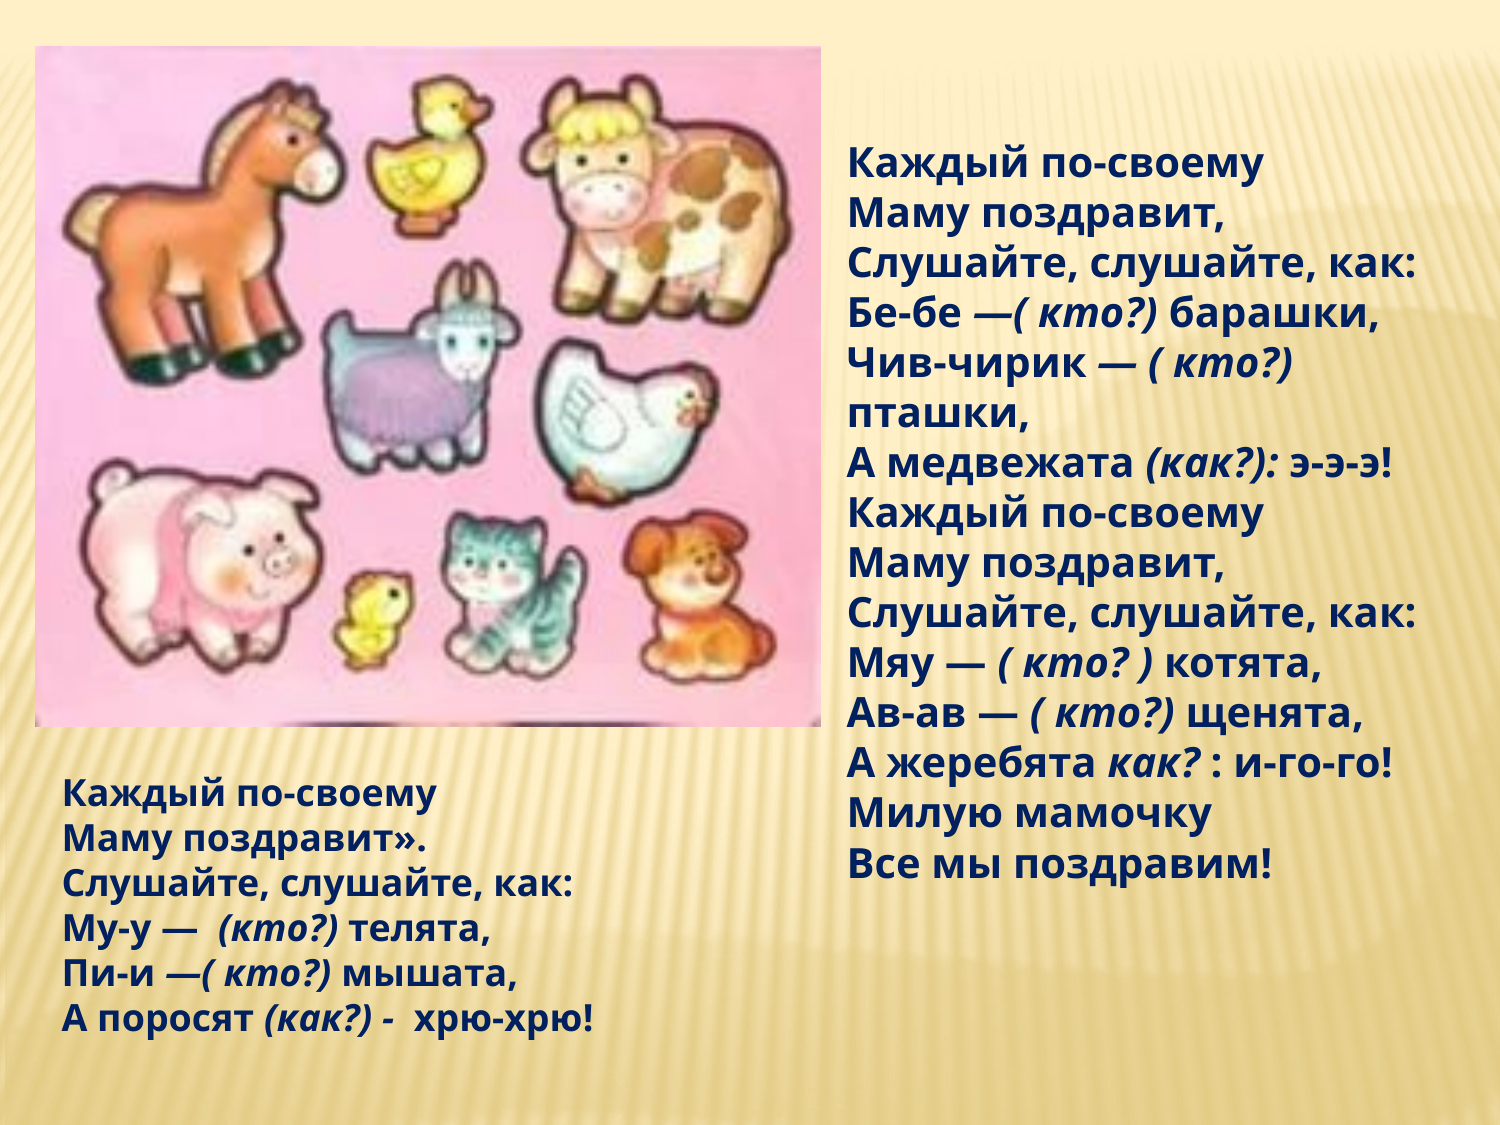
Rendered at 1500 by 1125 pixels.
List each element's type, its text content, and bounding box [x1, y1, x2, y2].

text_box Каждый по-своему Маму поздравит». Слушайте, слушайте, как: Му-у — (кто?) телята, Пи-и —( кто?) мышата, А поросят (как?) - хрю-хрю! [46, 761, 832, 1047]
text_box Каждый по-своему Маму поздравит, Слушайте, слушайте, как: Бе-бе —( кто?) барашки, Чив-чирик — ( кто?) пташки, А медвежата (как?): э-э-э! Каждый по-своему Маму поздравит, Слушайте, слушайте, как: Мяу — ( кто? ) котята, Ав-ав — ( кто?) щенята, А жеребята как? : и-го-го! Милую мамочку Все мы поздравим! [831, 93, 1465, 964]
picture [34, 46, 821, 727]
